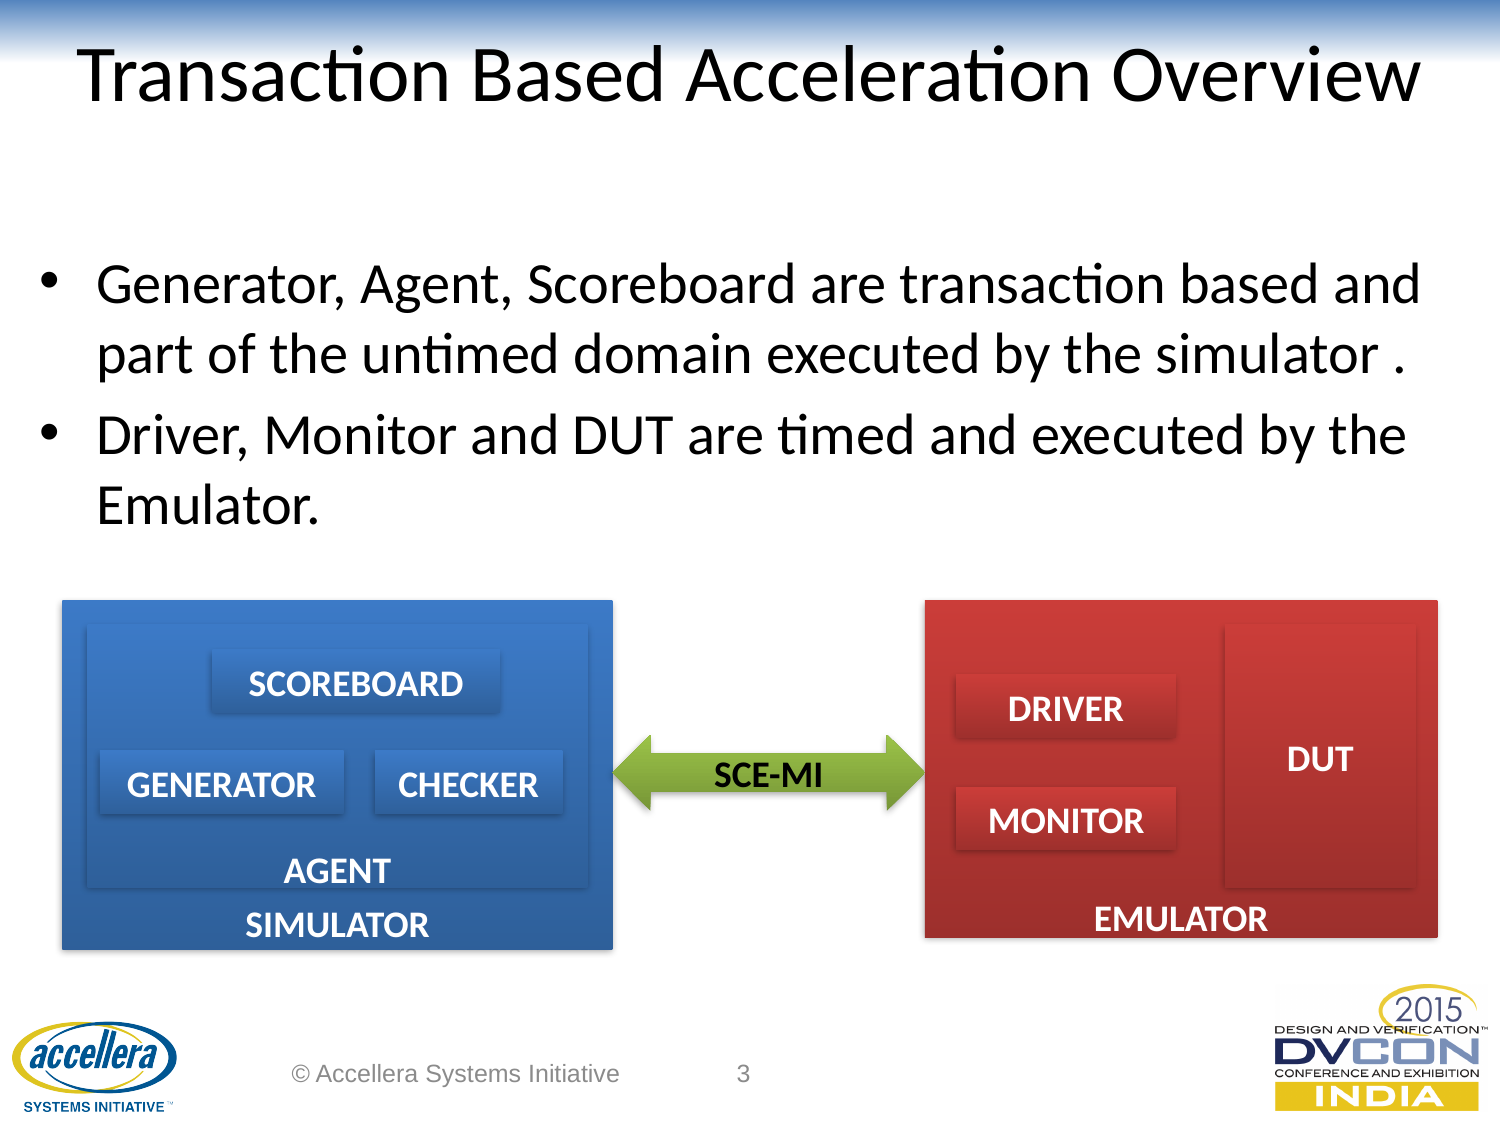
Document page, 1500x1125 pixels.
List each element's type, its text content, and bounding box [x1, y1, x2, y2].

title Transaction Based Acceleration Overview [24, 0, 1475, 163]
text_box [62, 599, 1438, 951]
list Generator, Agent, Scoreboard are transaction based and part of the untimed domain executed by the simulator . Driver, Monitor and DUT are timed and executed by the Emulator. [24, 237, 1488, 588]
footer © Accellera Systems Initiative [275, 1042, 600, 1103]
slide_number 3 [600, 1042, 888, 1103]
picture [12, 1021, 177, 1112]
picture [1275, 984, 1488, 1112]
